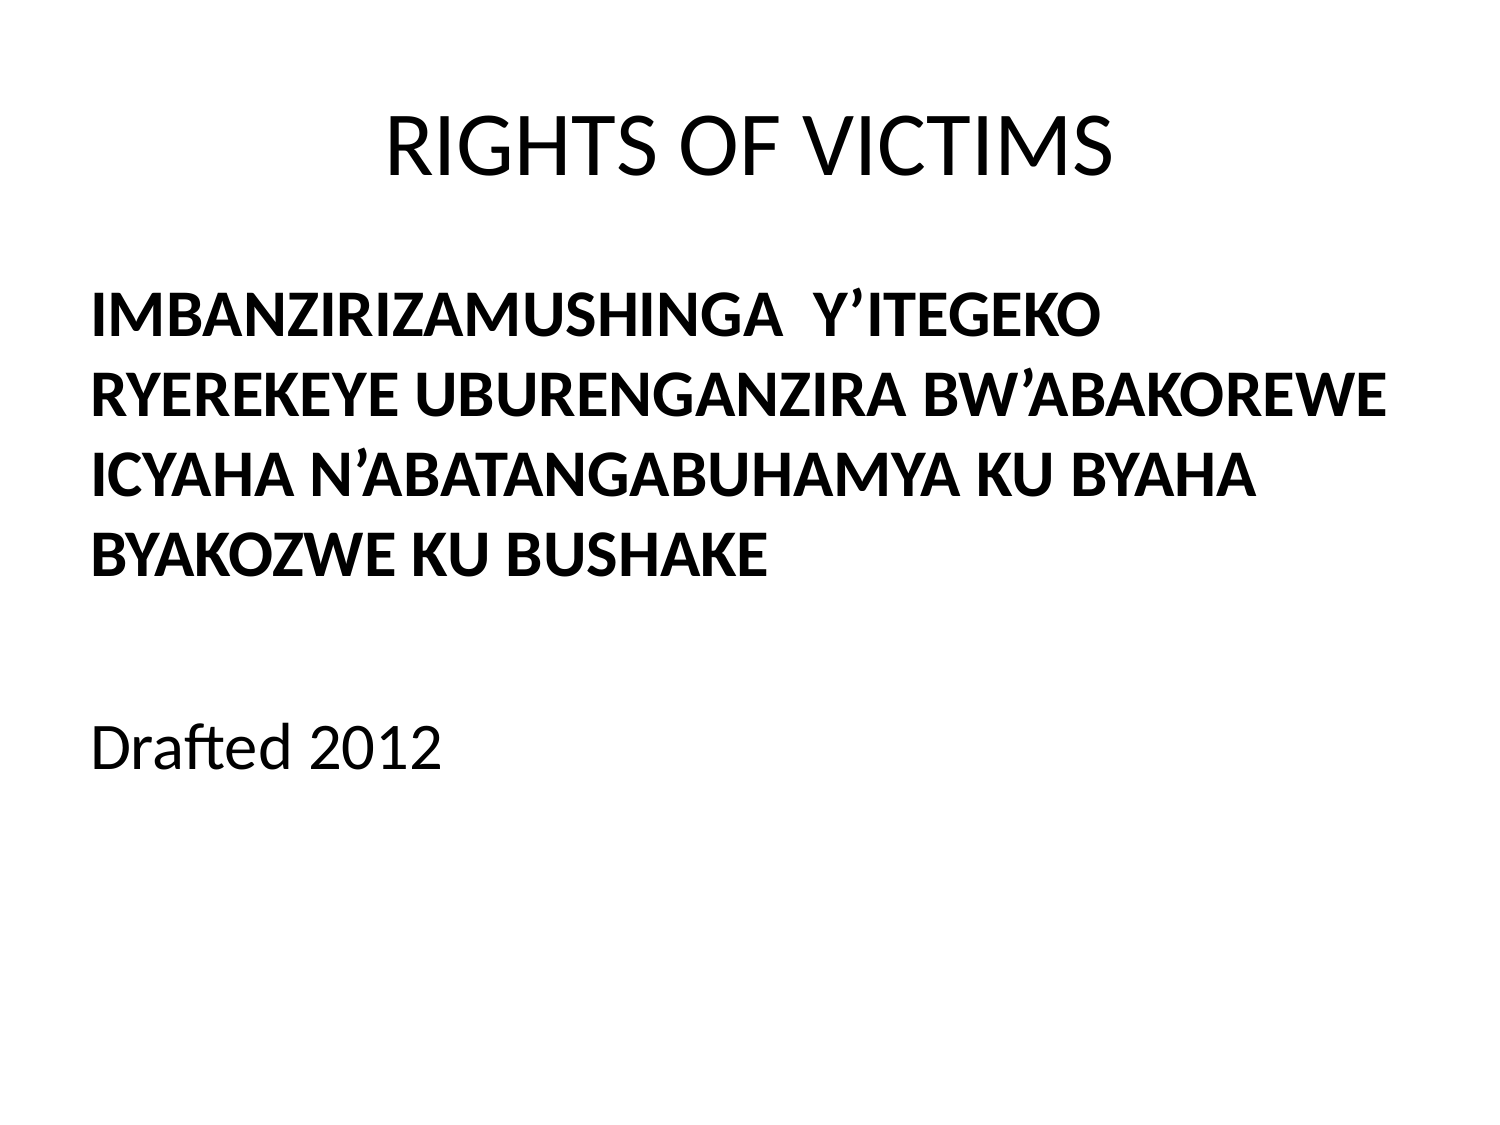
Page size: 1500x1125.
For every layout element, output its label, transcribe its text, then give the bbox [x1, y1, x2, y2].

list IMBANZIRIZAMUSHINGA Y’ITEGEKO RYEREKEYE UBURENGANZIRA BW’ABAKOREWE ICYAHA N’ABATANGABUHAMYA KU BYAHA BYAKOZWE KU BUSHAKE Drafted 2012 [75, 262, 1425, 1005]
title RIGHTS OF VICTIMS [75, 45, 1425, 233]
